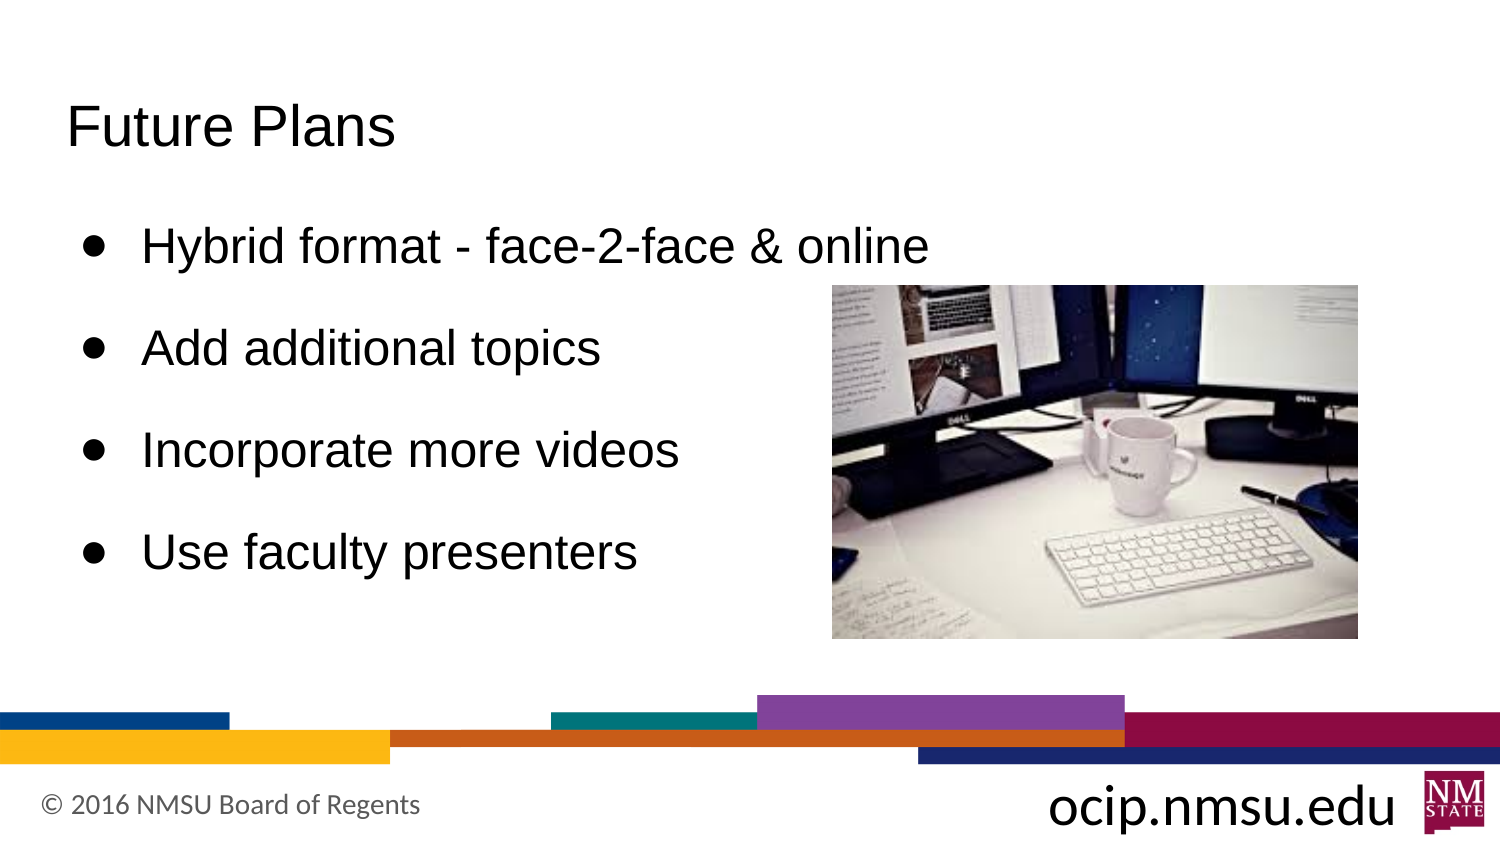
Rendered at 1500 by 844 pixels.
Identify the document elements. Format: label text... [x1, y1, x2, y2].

picture [832, 284, 1358, 640]
list Hybrid format - face-2-face & online Add additional topics Incorporate more videos Use faculty presenters [51, 189, 1449, 750]
picture [0, 693, 1500, 838]
title Future Plans [51, 72, 1449, 167]
